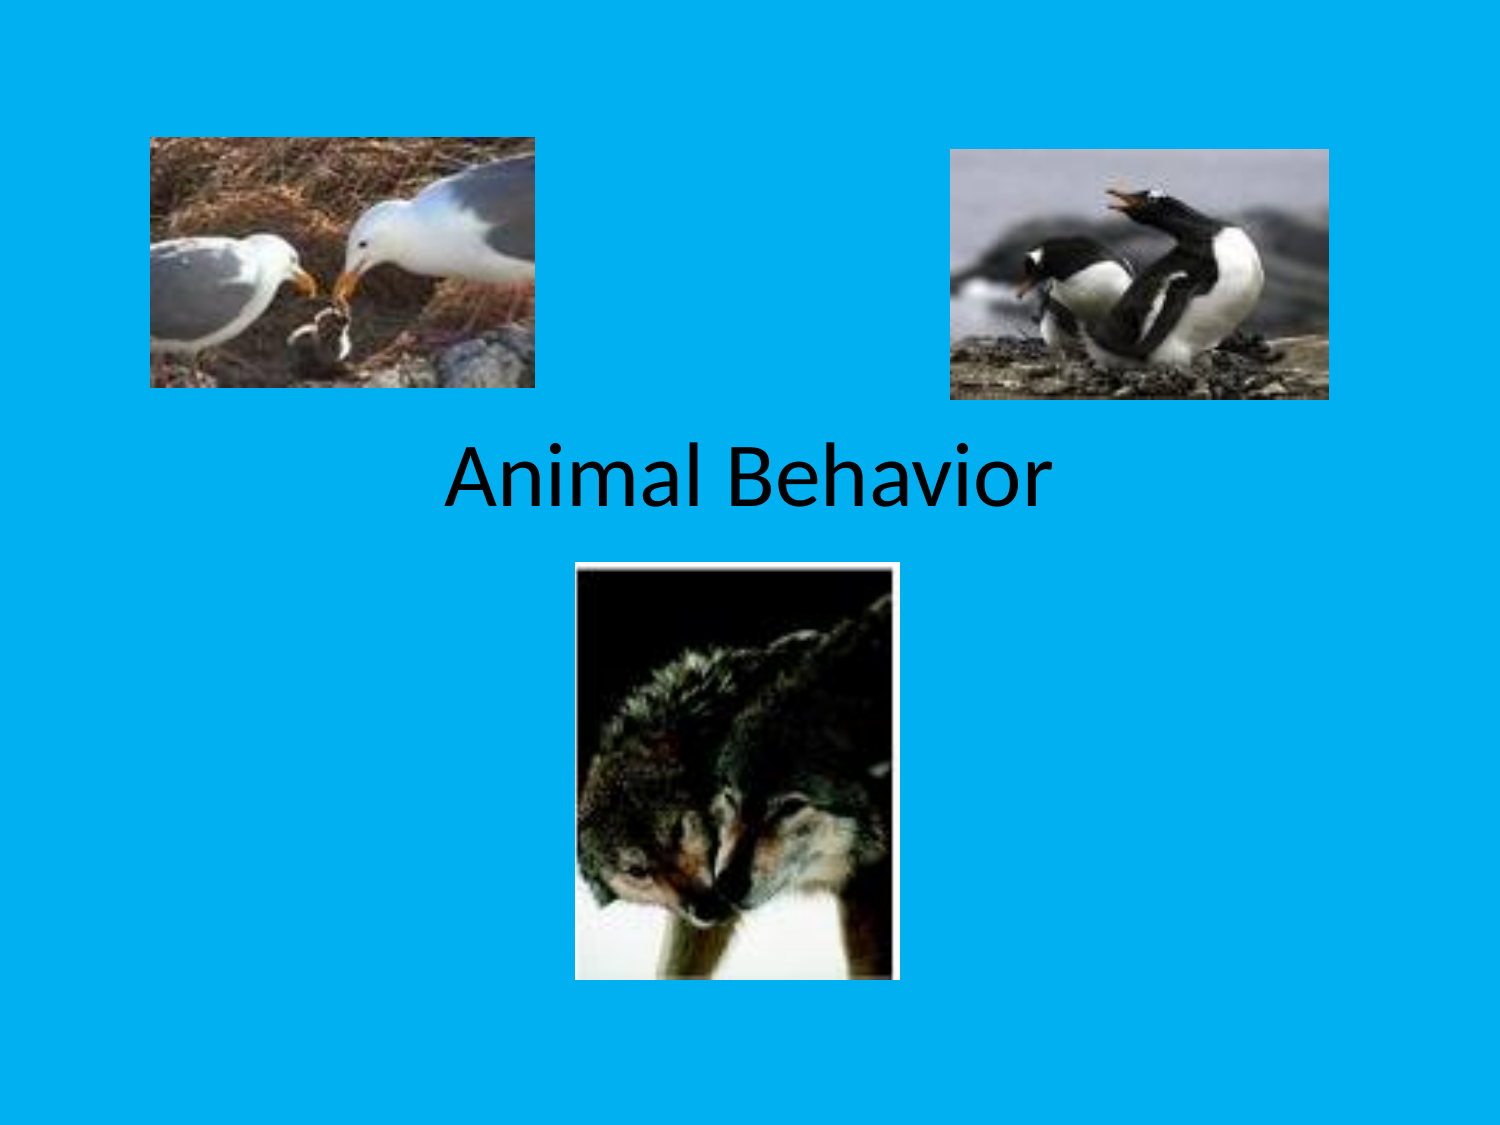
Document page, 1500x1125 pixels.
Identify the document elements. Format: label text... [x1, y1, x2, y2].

picture [576, 563, 899, 979]
picture [951, 150, 1328, 399]
title Animal Behavior [112, 349, 1388, 591]
picture [151, 138, 534, 387]
